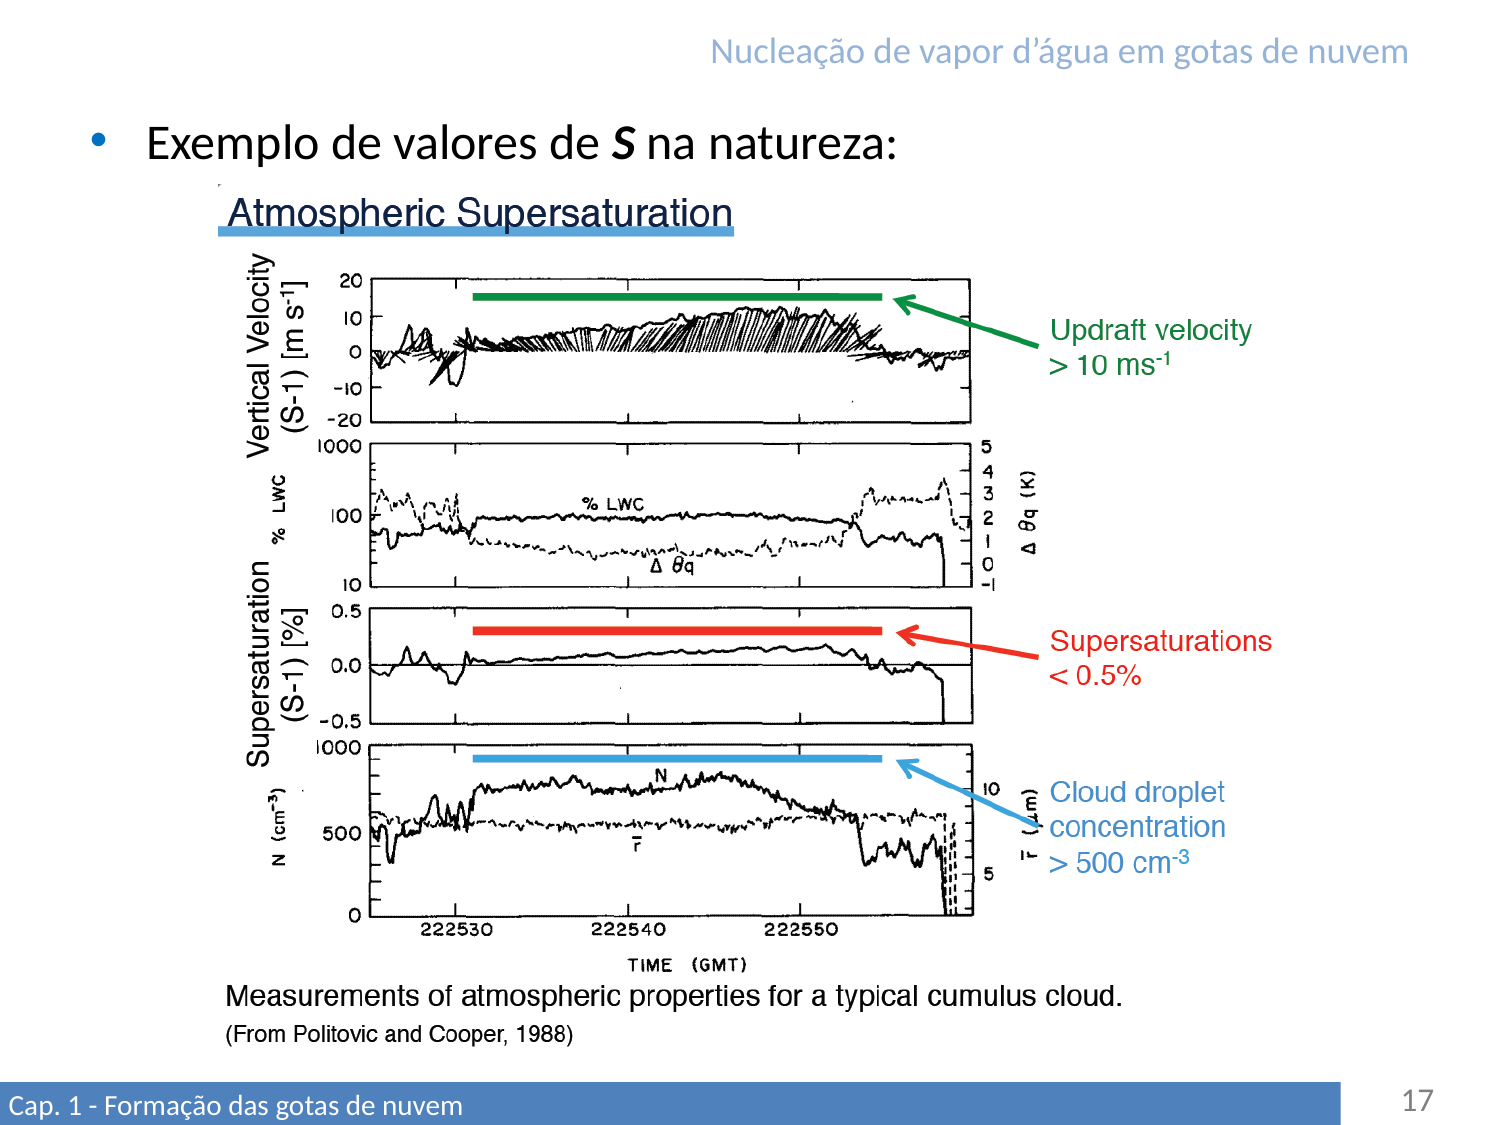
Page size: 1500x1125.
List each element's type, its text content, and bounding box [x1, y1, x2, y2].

title Nucleação de vapor d’água em gotas de nuvem [75, 19, 1425, 79]
list Exemplo de valores de S na natureza: [75, 101, 1425, 1071]
picture [218, 184, 1279, 1047]
